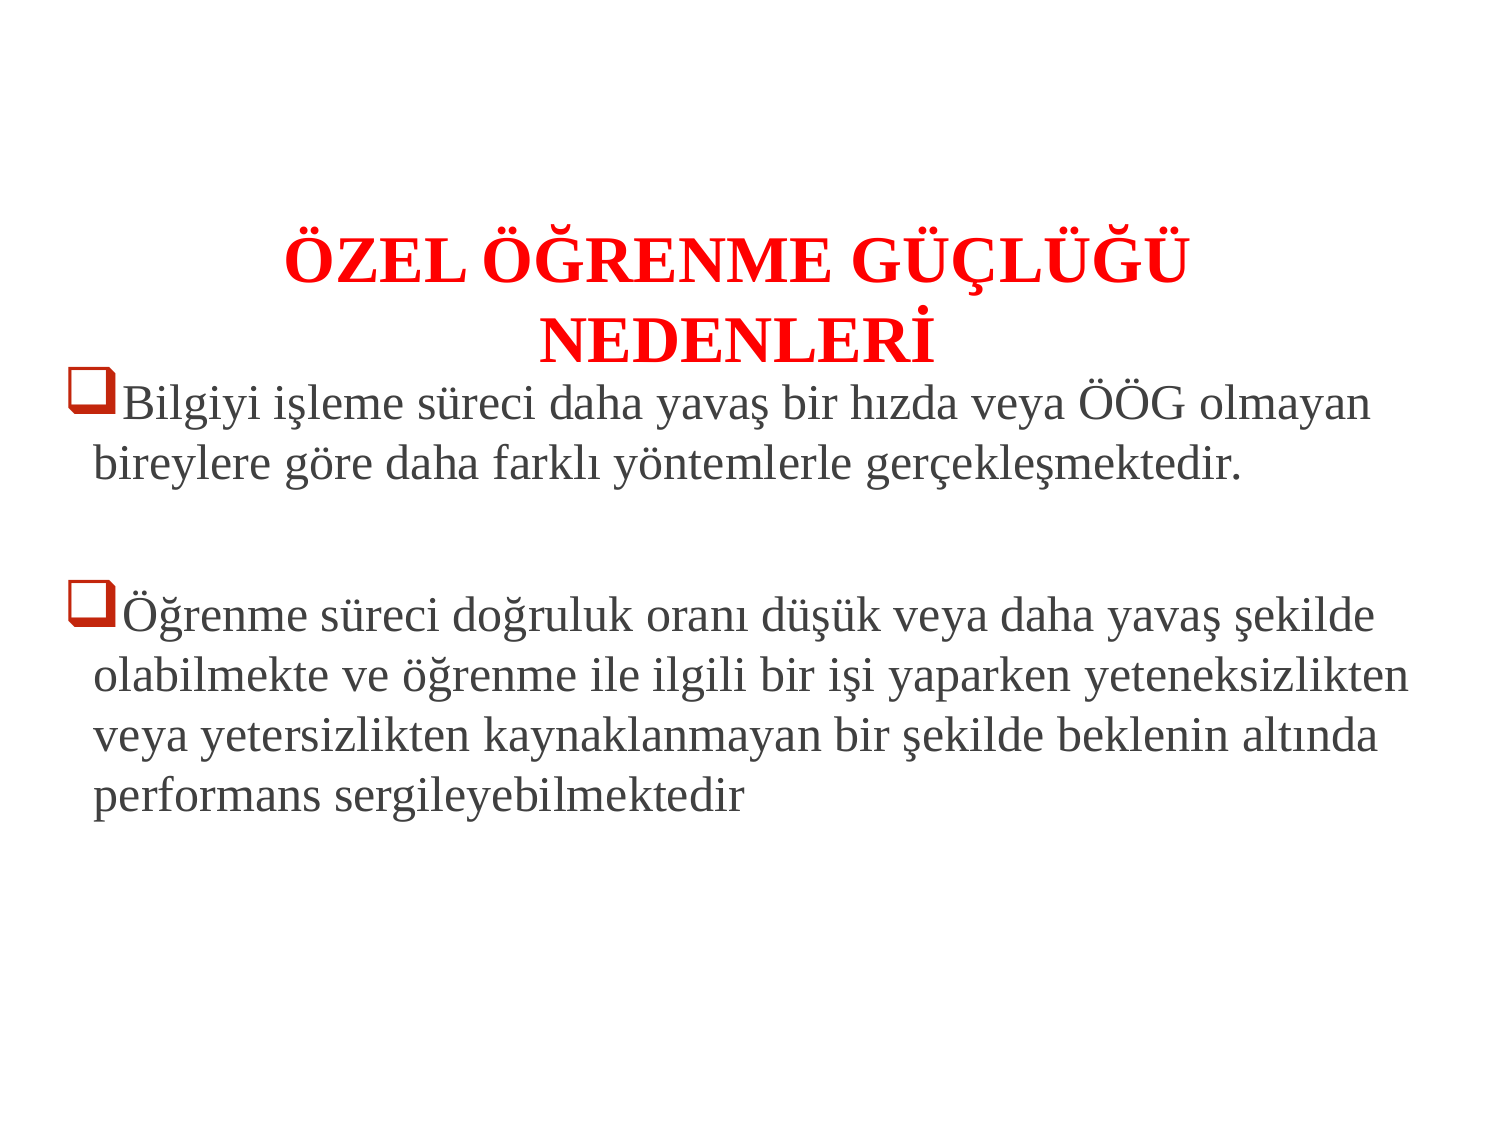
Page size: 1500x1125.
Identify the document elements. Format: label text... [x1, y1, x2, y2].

title ÖZEL ÖĞRENME GÜÇLÜĞÜ NEDENLERİ [194, 208, 1282, 362]
list Bilgiyi işleme süreci daha yavaş bir hızda veya ÖÖG olmayan bireylere göre daha farklı yöntemlerle gerçekleşmektedir. Öğrenme süreci doğruluk oranı düşük veya daha yavaş şekilde olabilmekte ve öğrenme ile ilgili bir işi yaparken yeteneksizlikten veya yetersizlikten kaynaklanmayan bir şekilde beklenin altında performans sergileyebilmektedir [41, 361, 1471, 1106]
